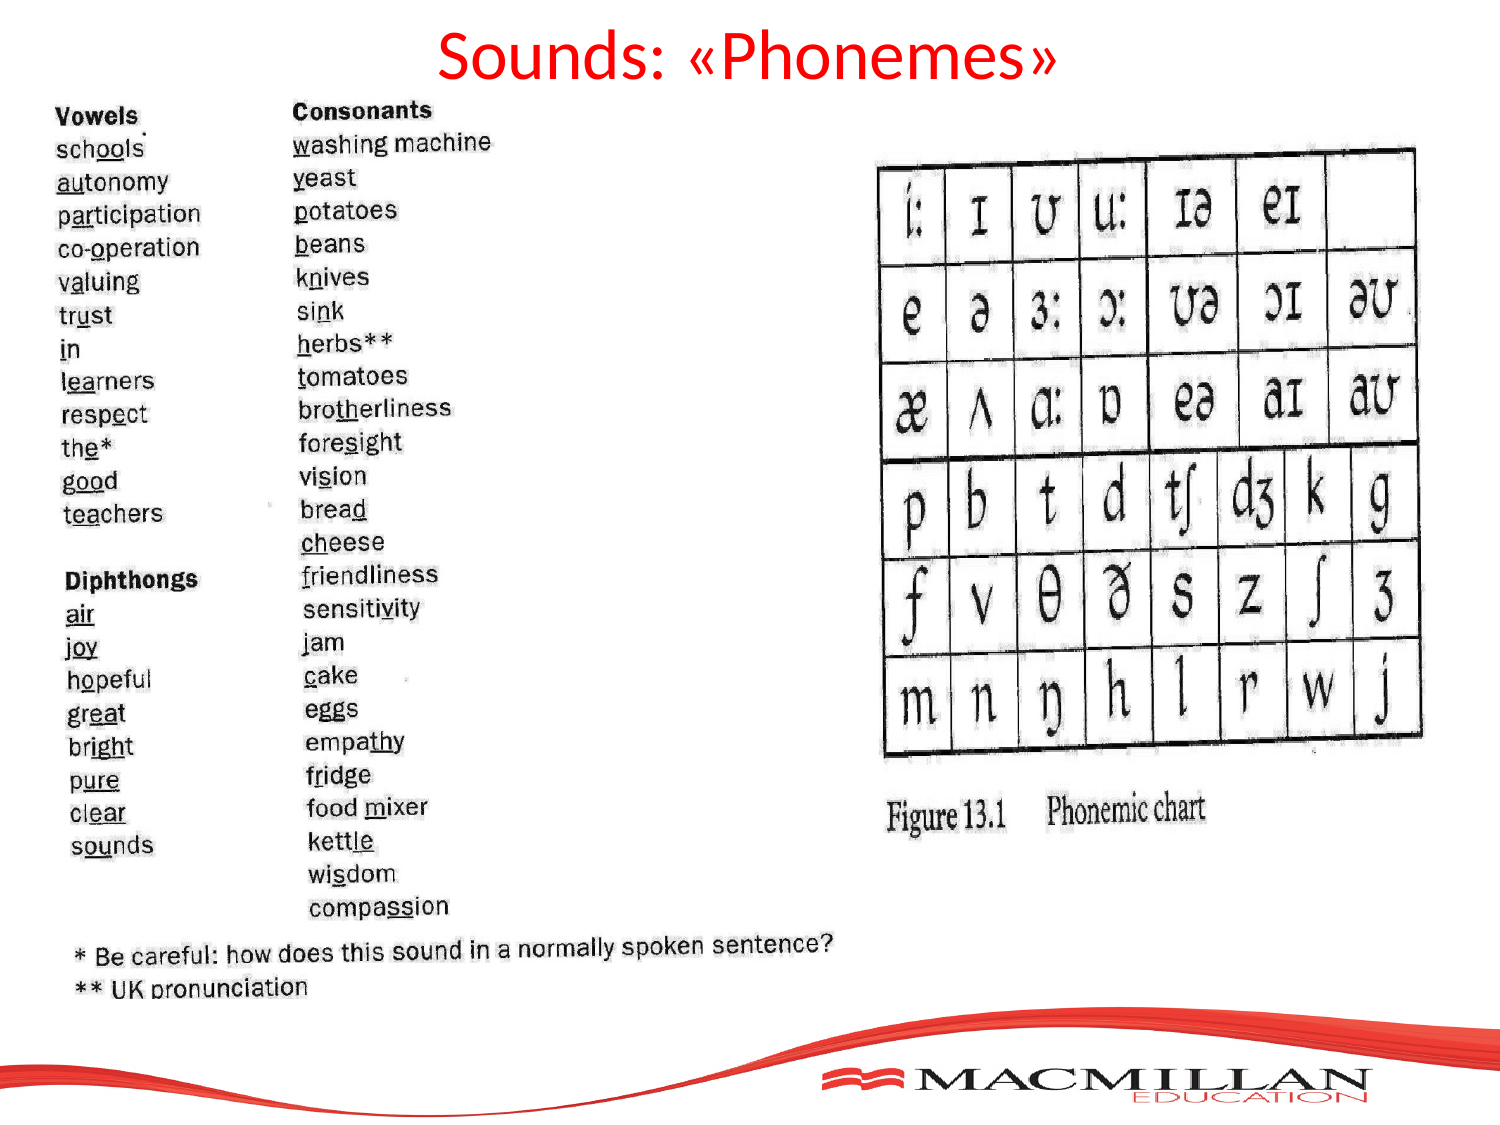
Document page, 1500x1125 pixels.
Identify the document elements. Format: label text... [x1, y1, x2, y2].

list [29, 89, 853, 997]
title Sounds: «Phonemes» [75, 0, 1425, 102]
picture [0, 999, 1500, 1125]
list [836, 125, 1448, 858]
